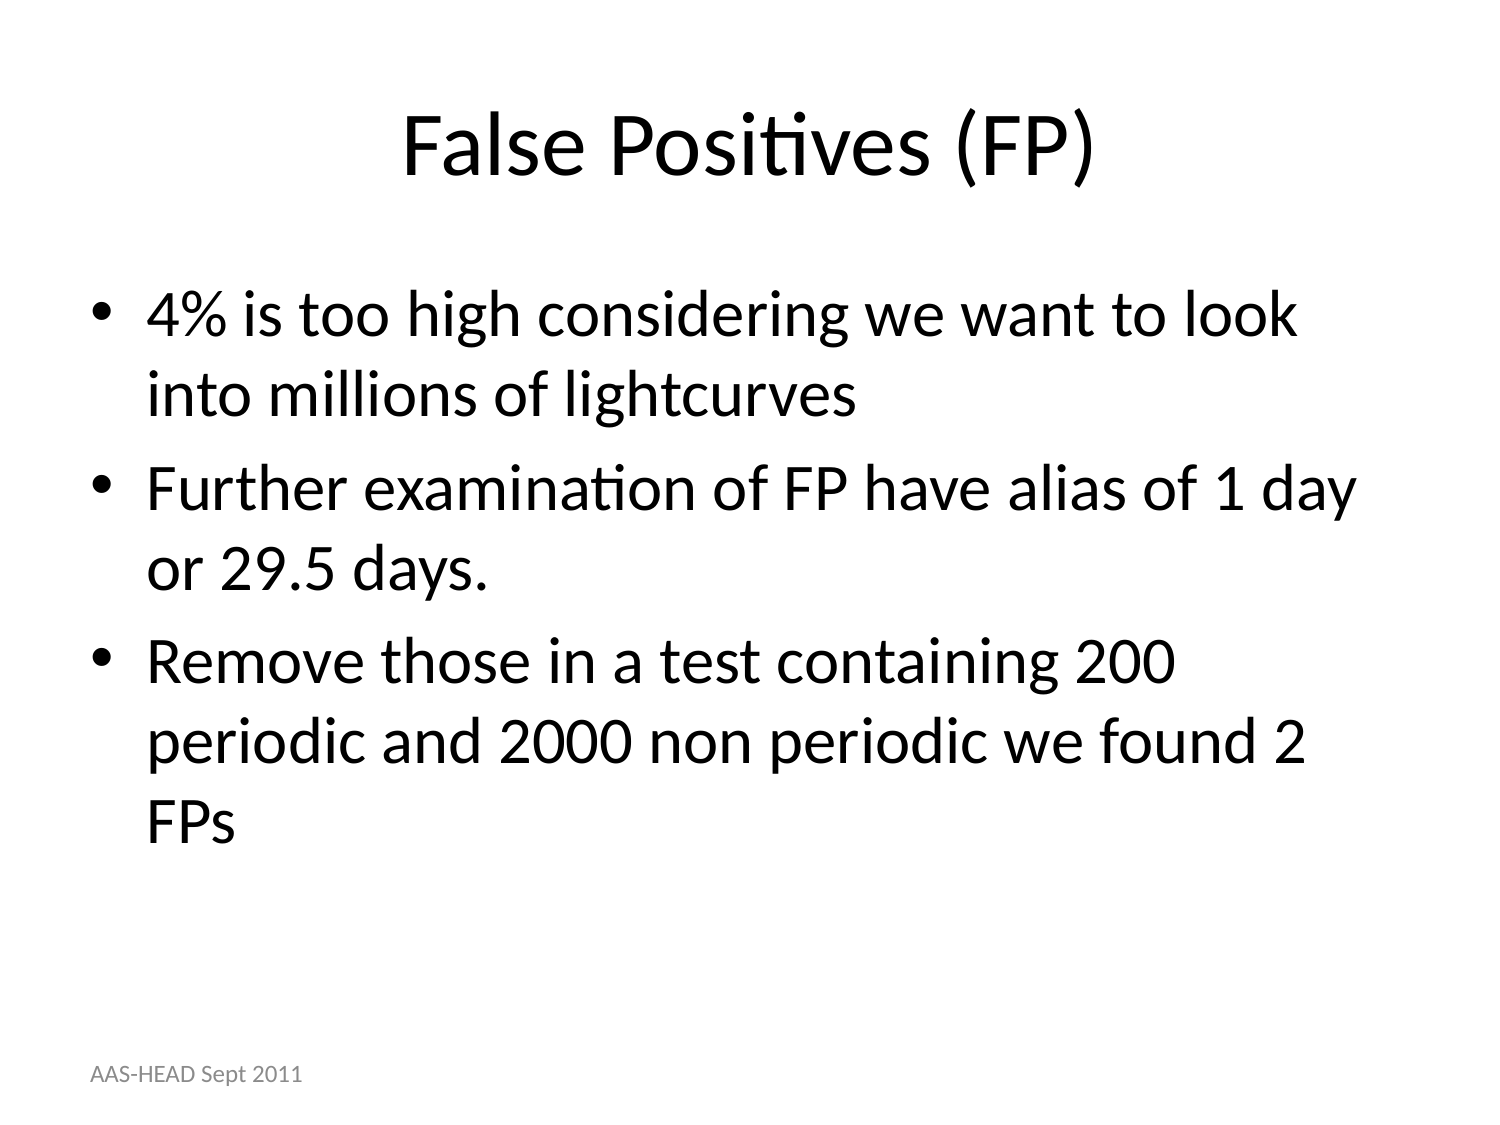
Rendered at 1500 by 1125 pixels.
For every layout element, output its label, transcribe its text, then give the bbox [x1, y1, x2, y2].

title False Positives (FP) [75, 45, 1425, 233]
list 4% is too high considering we want to look into millions of lightcurves Further examination of FP have alias of 1 day or 29.5 days. Remove those in a test containing 200 periodic and 2000 non periodic we found 2 FPs [75, 262, 1425, 1005]
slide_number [75, 1042, 425, 1103]
